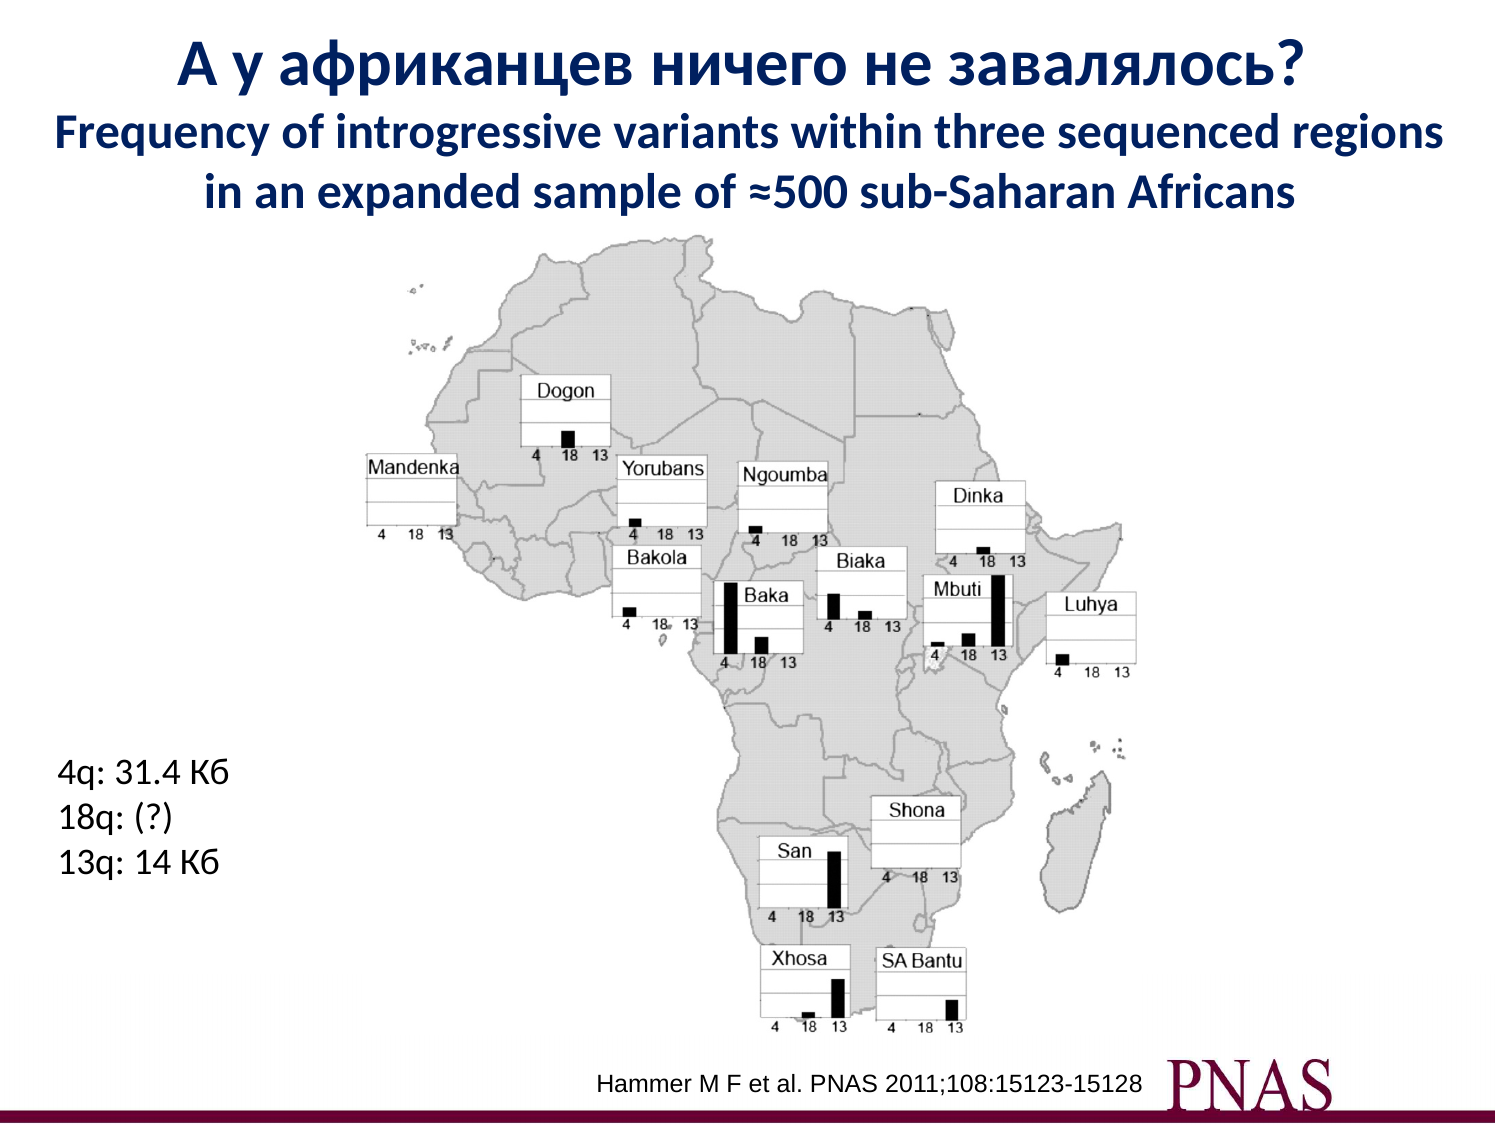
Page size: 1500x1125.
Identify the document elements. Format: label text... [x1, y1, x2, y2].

text_box 4q: 31.4 Кб 18q: (?) 13q: 14 Кб [42, 739, 245, 890]
text_box А у африканцев ничего не завалялось? Frequency of introgressive variants within three sequenced regions in an expanded sample of ≈500 sub-Saharan Africans [53, 19, 1447, 244]
picture [0, 231, 1495, 1125]
